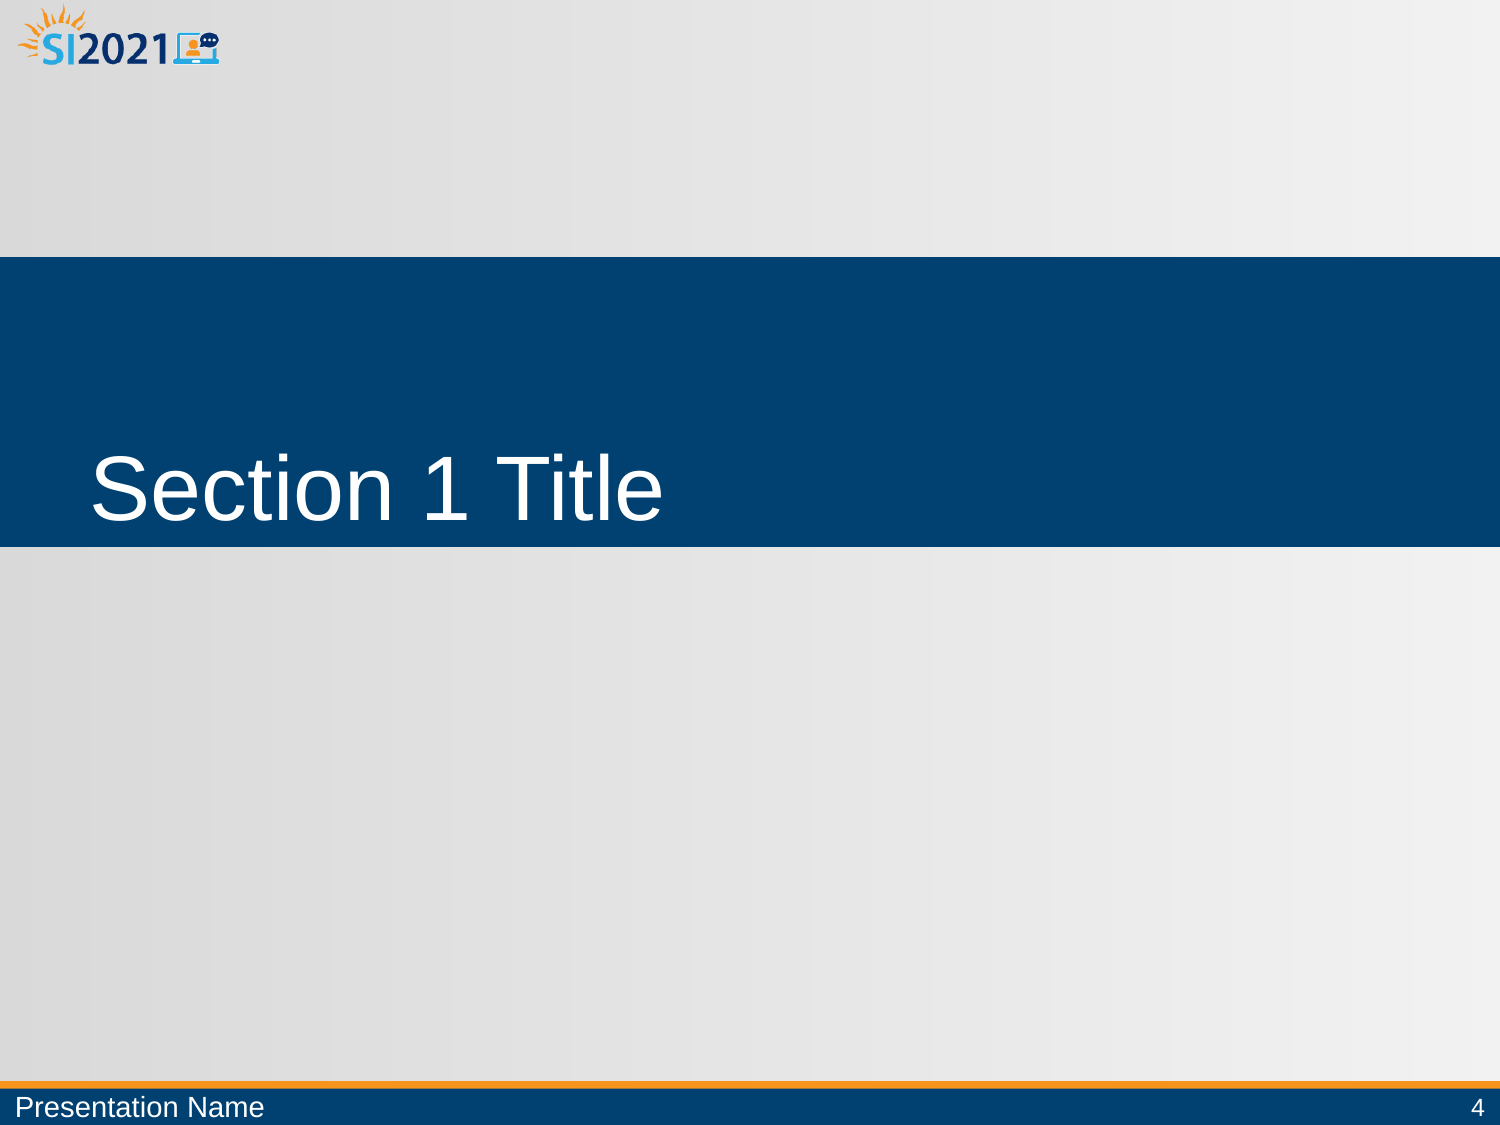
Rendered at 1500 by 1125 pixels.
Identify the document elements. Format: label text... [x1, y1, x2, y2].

slide_number 4 [1374, 1087, 1500, 1125]
title Section 1 Title [75, 322, 1470, 547]
slide_number Presentation Name [0, 1087, 447, 1125]
picture [12, 0, 223, 70]
